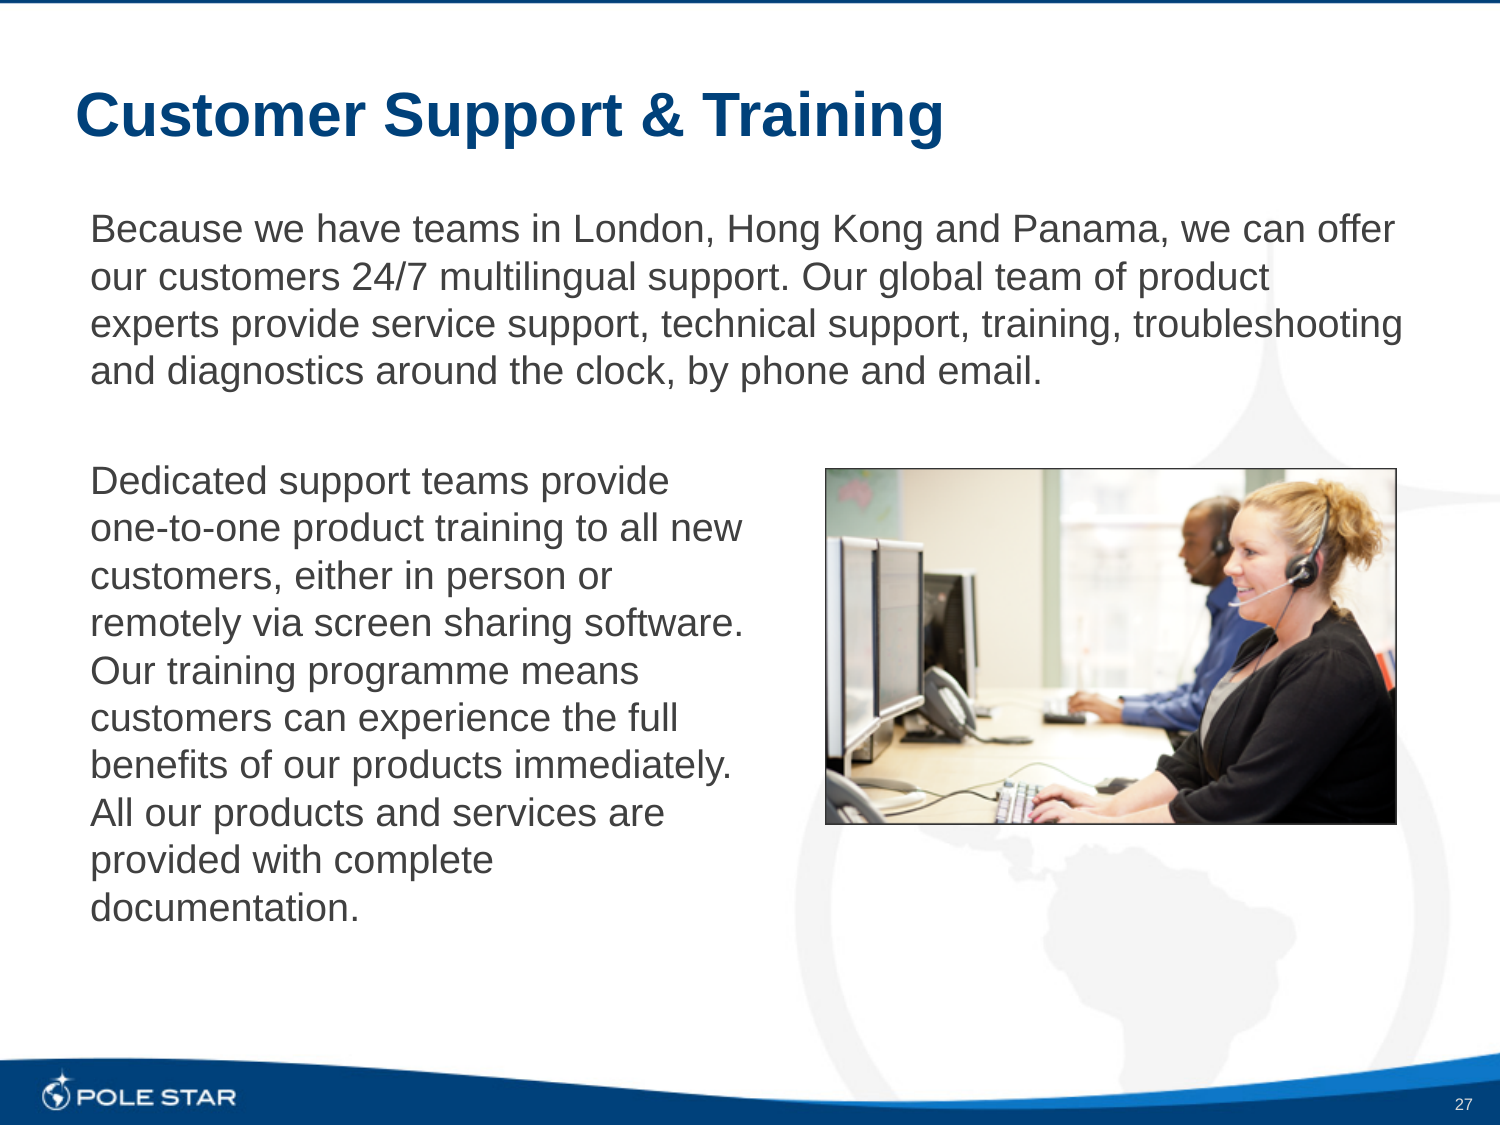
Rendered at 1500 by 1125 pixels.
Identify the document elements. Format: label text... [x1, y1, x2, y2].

picture [0, 0, 1500, 1125]
title Customer Support & Training [74, 66, 1426, 151]
list Because we have teams in London, Hong Kong and Panama, we can offer our customers 24/7 multilingual support. Our global team of product experts provide service support, technical support, training, troubleshooting and diagnostics around the clock, by phone and email. [74, 195, 1426, 544]
slide_number 27 [1418, 1082, 1489, 1124]
text_box Dedicated support teams provide one-to-one product training to all new customers, either in person or remotely via screen sharing software. Our training programme means customers can experience the full benefits of our products immediately. All our products and services are provided with complete documentation. [74, 447, 774, 950]
